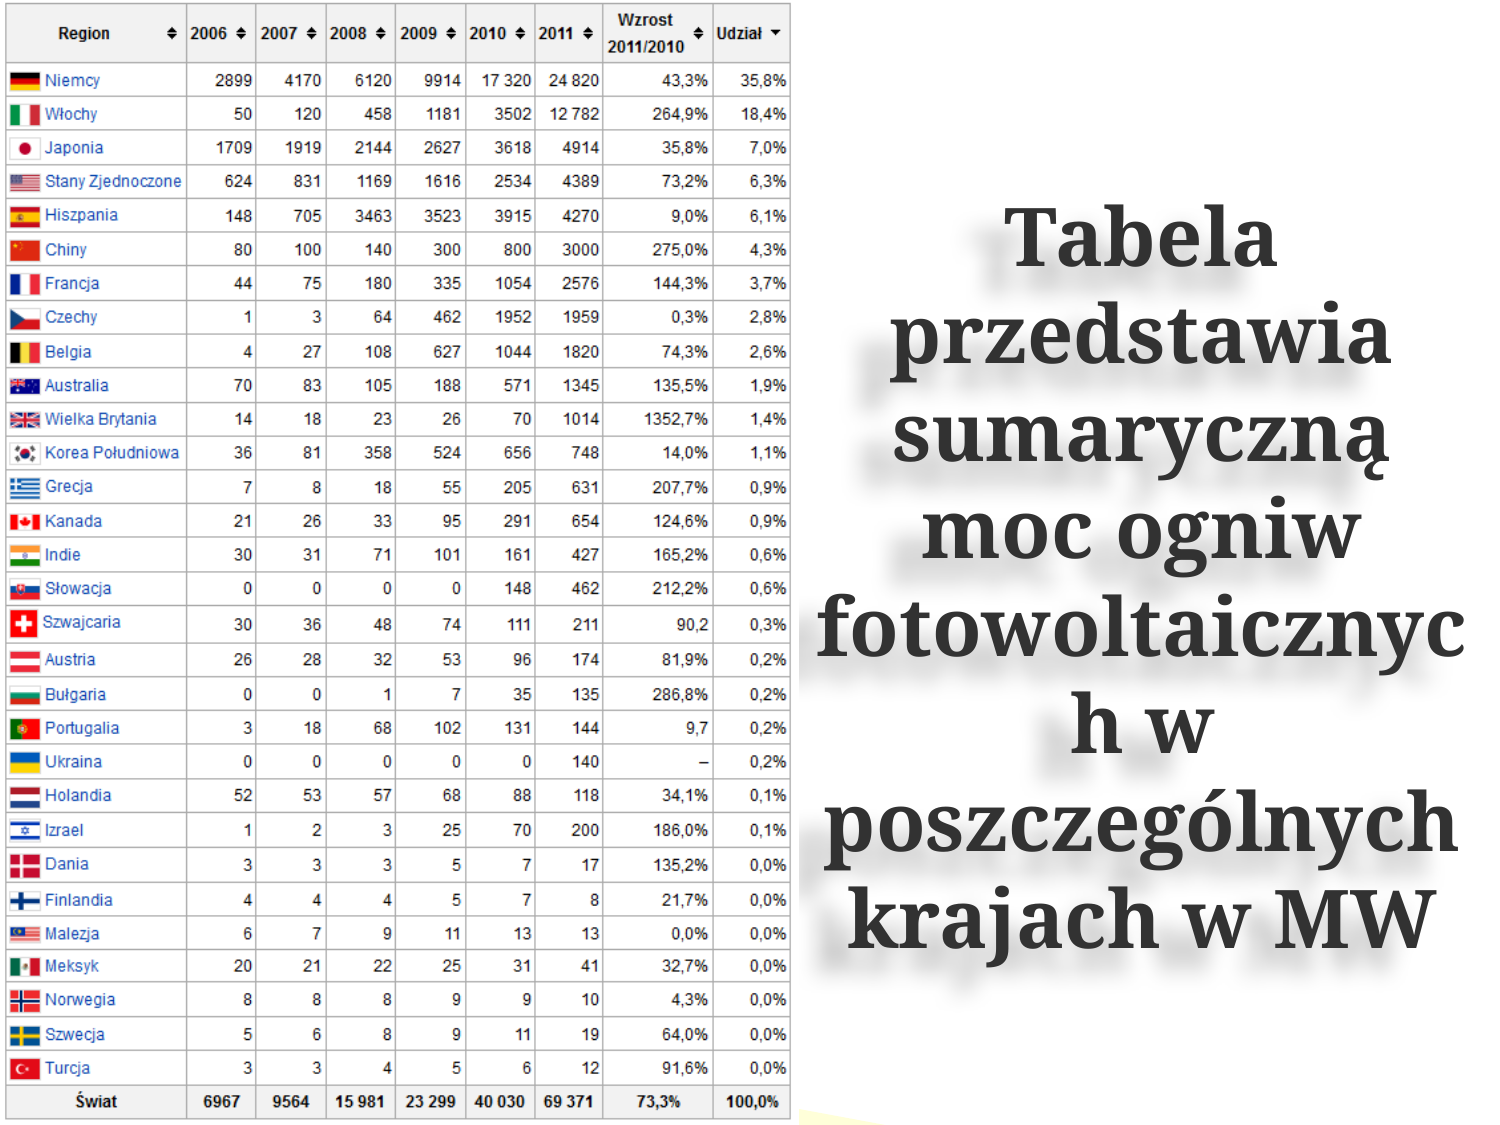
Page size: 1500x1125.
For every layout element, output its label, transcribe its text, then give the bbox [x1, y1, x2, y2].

picture [0, 0, 799, 1125]
title Tabela przedstawia sumaryczną moc ogniw fotowoltaicznych w poszczególnych krajach w MW [804, 175, 1500, 975]
